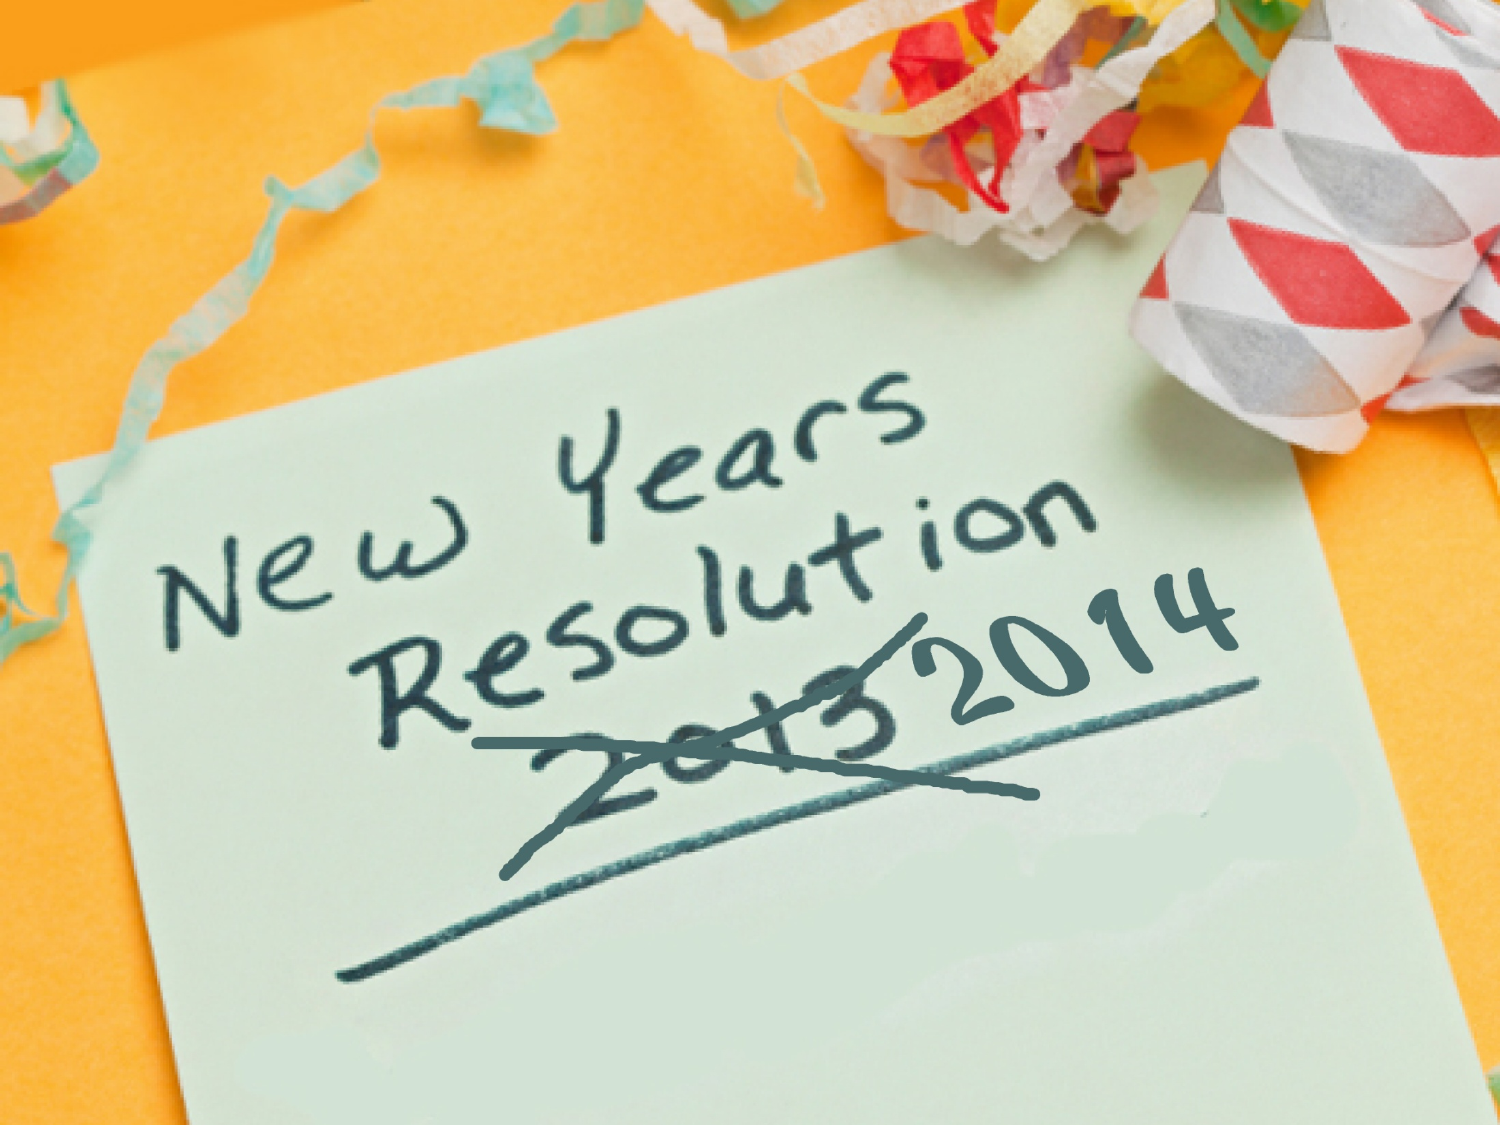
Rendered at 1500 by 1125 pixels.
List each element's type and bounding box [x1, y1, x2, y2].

list [0, 0, 1500, 1125]
